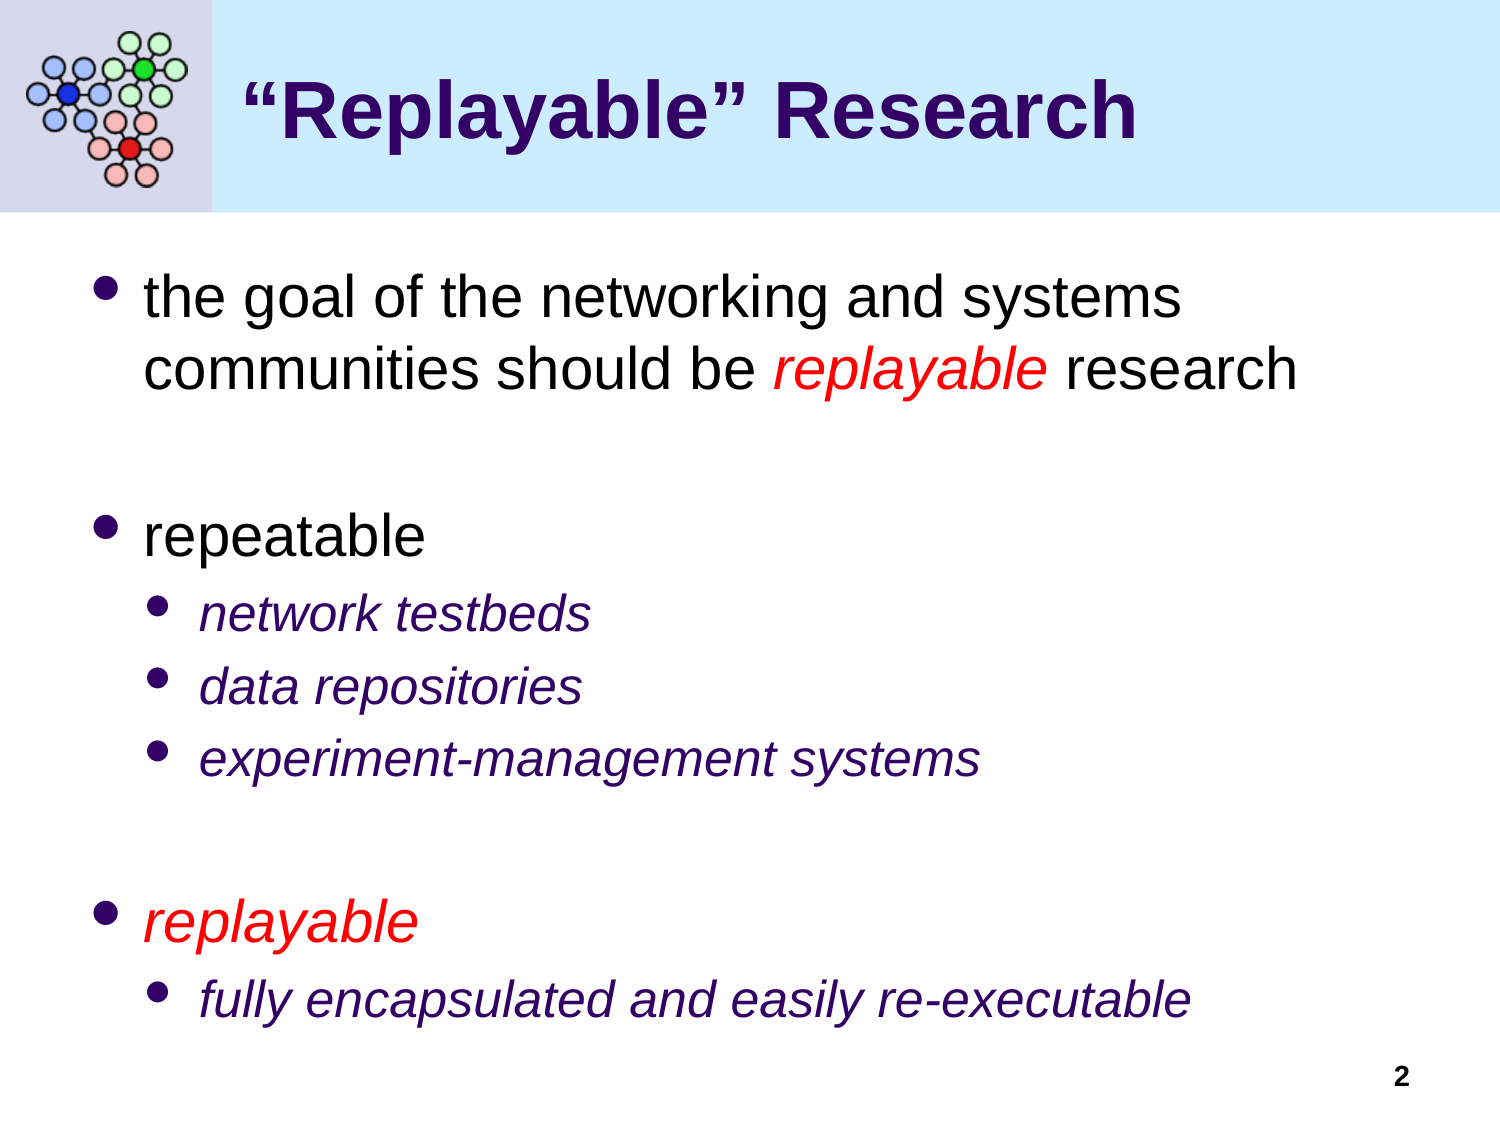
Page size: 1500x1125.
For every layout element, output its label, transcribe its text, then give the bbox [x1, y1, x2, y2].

picture [26, 31, 188, 188]
slide_number 2 [1074, 1049, 1426, 1101]
list the goal of the networking and systems communities should be replayable research repeatable network testbeds data repositories experiment-management systems replayable fully encapsulated and easily re-executable [74, 249, 1426, 1038]
title “Replayable” Research [224, 49, 1463, 163]
